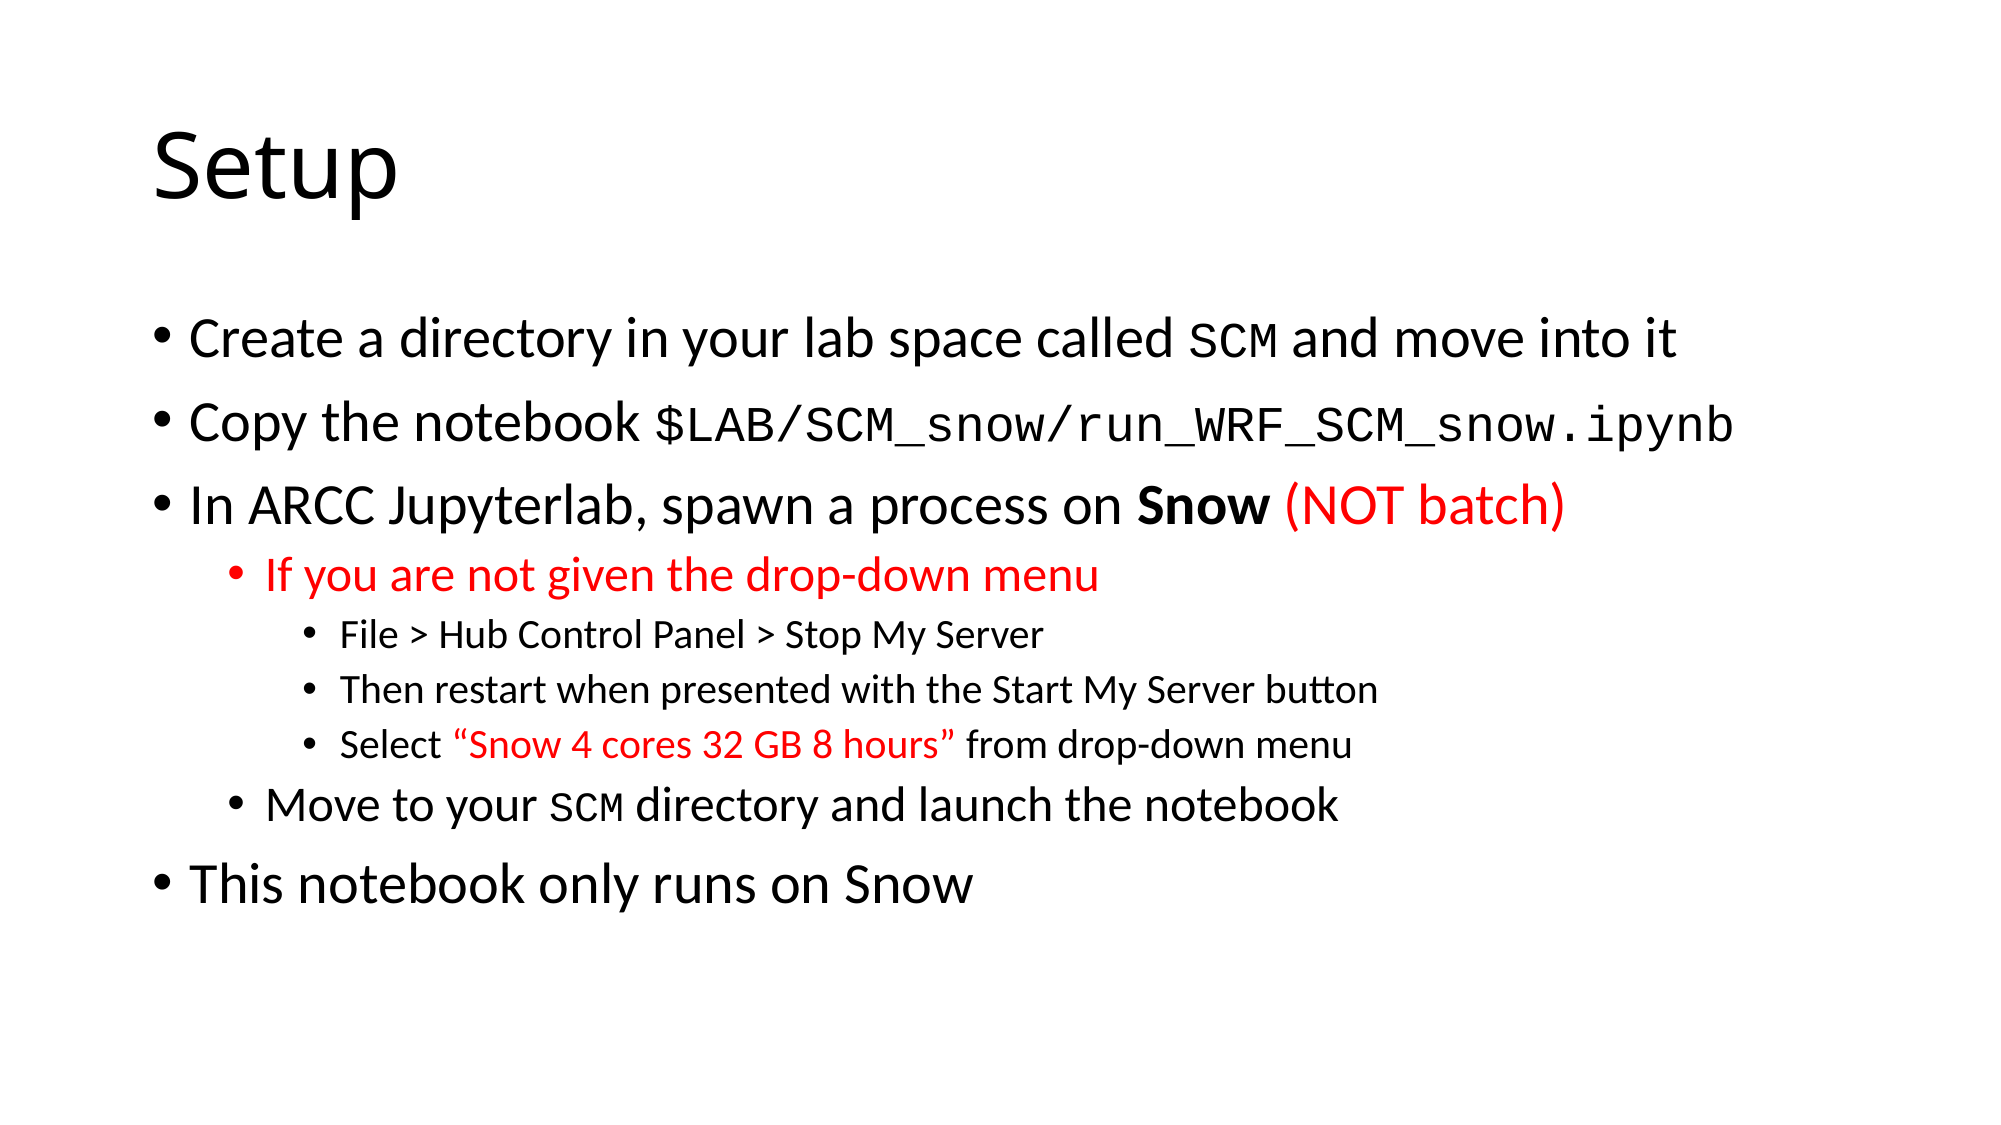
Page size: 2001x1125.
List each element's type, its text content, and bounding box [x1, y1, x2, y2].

title Setup [137, 59, 1863, 278]
list Create a directory in your lab space called SCM and move into it Copy the notebook $LAB/SCM_snow/run_WRF_SCM_snow.ipynb In ARCC Jupyterlab, spawn a process on Snow (NOT batch) If you are not given the drop-down menu File > Hub Control Panel > Stop My Server Then restart when presented with the Start My Server button Select “Snow 4 cores 32 GB 8 hours” from drop-down menu Move to your SCM directory and launch the notebook This notebook only runs on Snow [137, 299, 1863, 1014]
